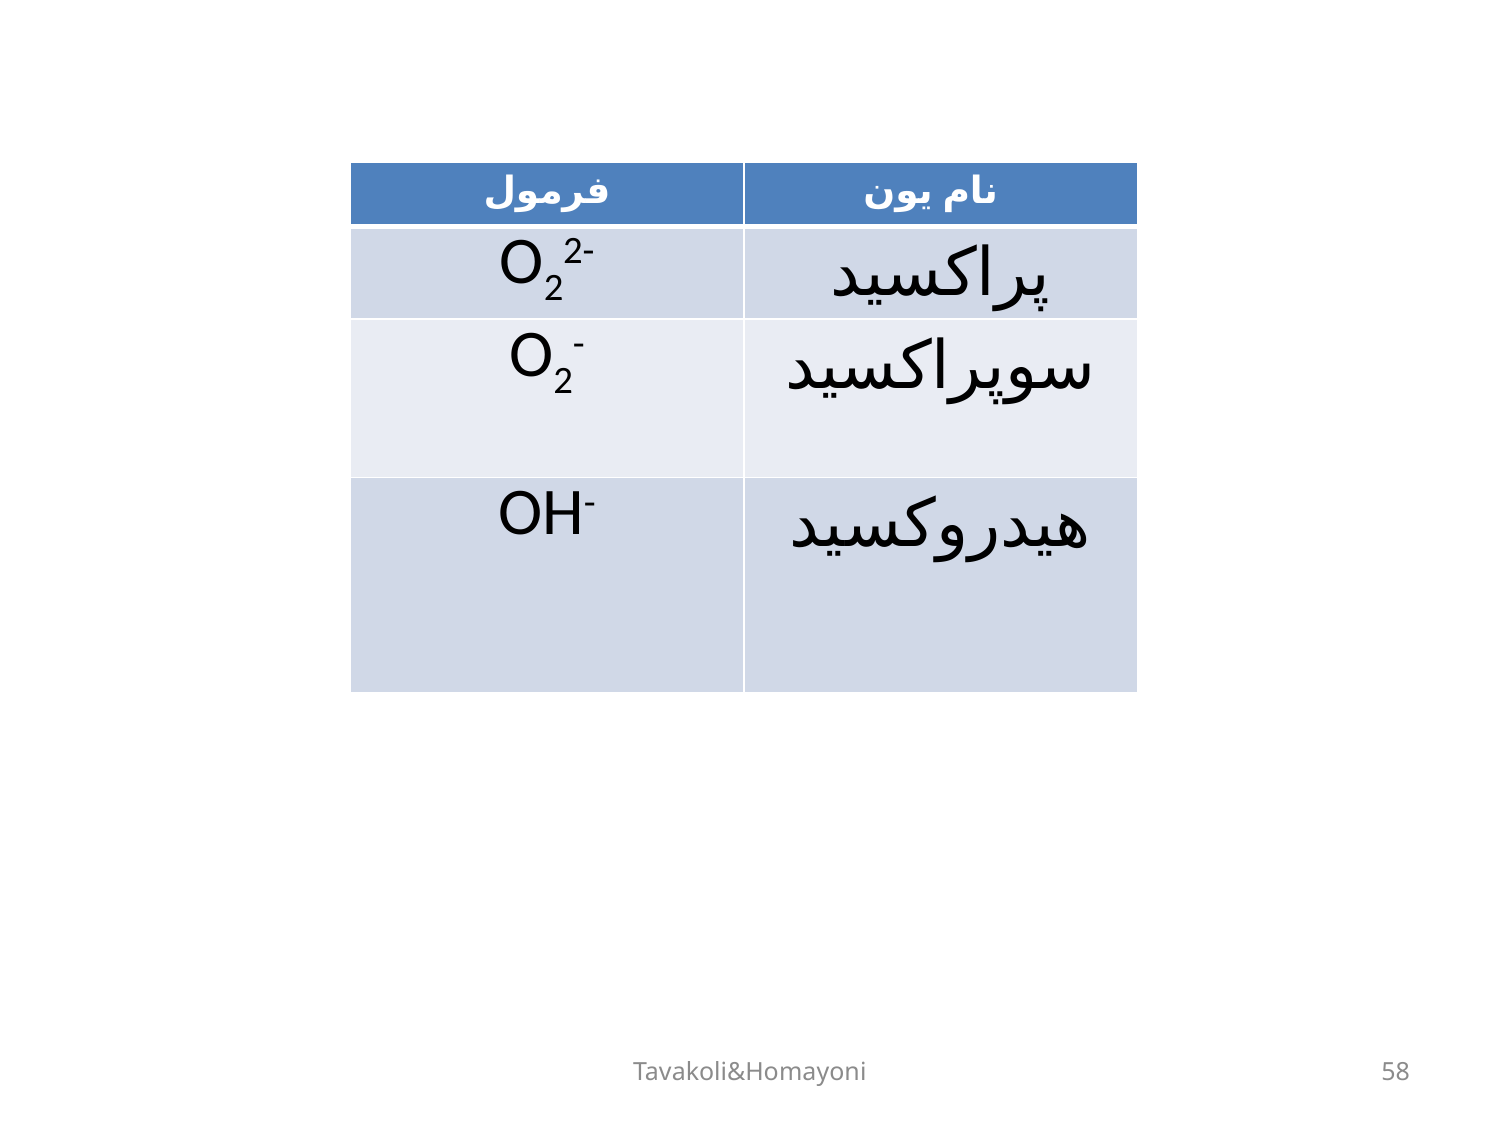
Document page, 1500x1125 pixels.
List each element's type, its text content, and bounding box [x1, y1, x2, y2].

table_cell پراکسید [745, 229, 1137, 318]
table_cell O22- [351, 229, 743, 318]
table_header فرمول [351, 163, 743, 224]
table_cell OH- [351, 478, 743, 692]
table_cell O2- [351, 320, 743, 477]
footer Tavakoli&Homayoni [512, 1042, 988, 1103]
table_header نام یون [745, 163, 1137, 224]
slide_number 58 [1074, 1042, 1425, 1103]
table_cell هیدروکسید [745, 478, 1137, 692]
table_cell سوپراکسید [745, 320, 1137, 477]
